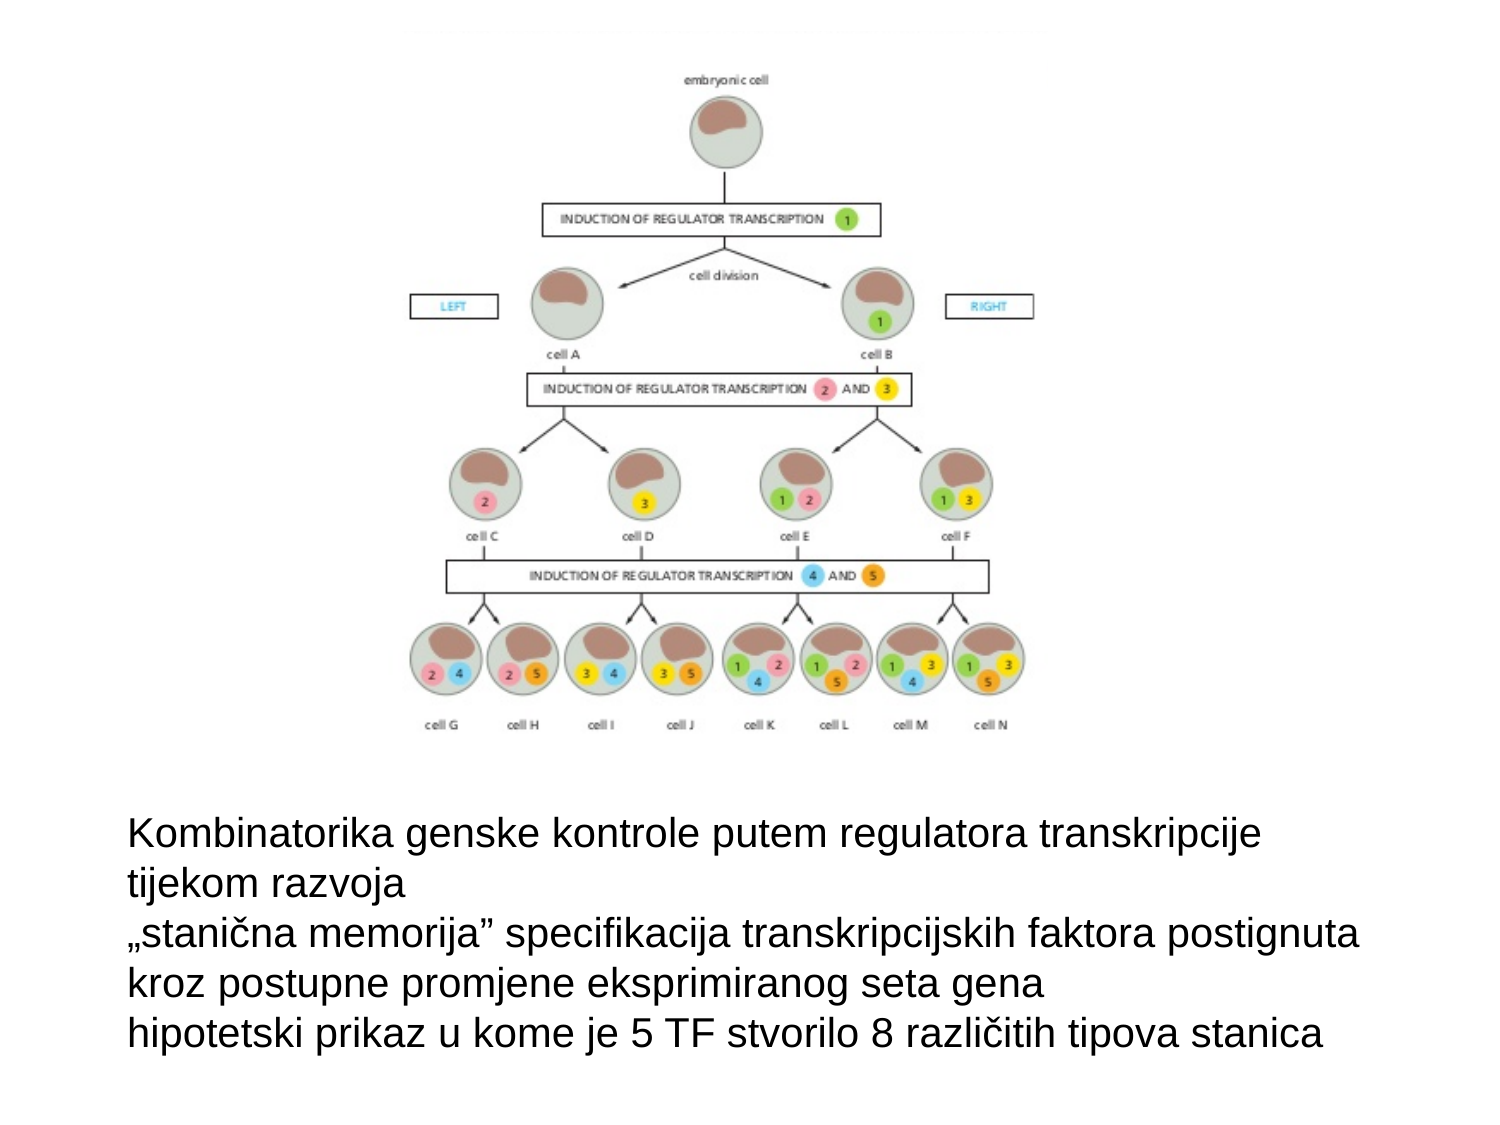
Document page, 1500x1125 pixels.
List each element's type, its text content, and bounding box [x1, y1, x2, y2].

picture [383, 30, 1048, 771]
text_box Kombinatorika genske kontrole putem regulatora transkripcije tijekom razvoja „stanična memorija” specifikacija transkripcijskih faktora postignuta kroz postupne promjene eksprimiranog seta gena hipotetski prikaz u kome je 5 TF stvorilo 8 različitih tipova stanica [112, 798, 1420, 1064]
